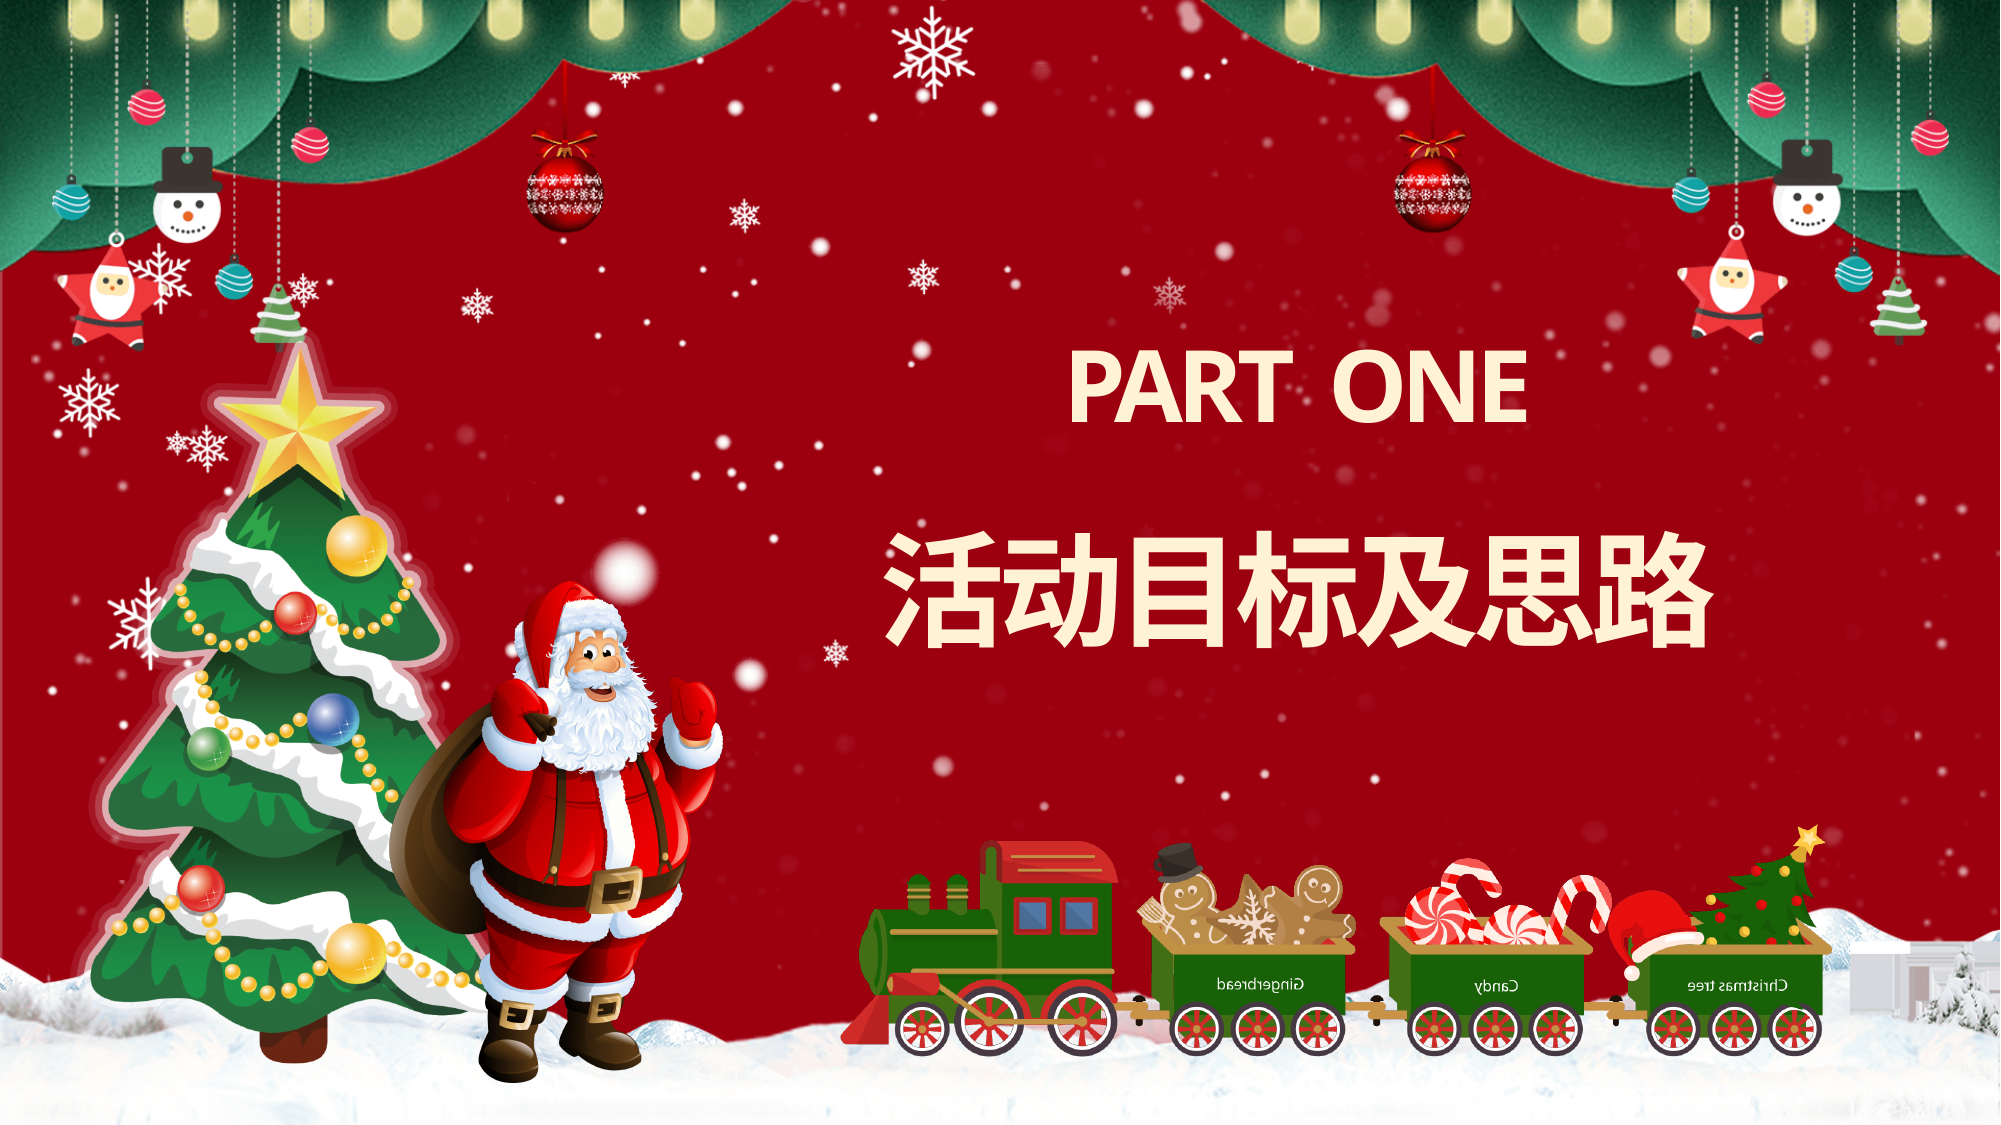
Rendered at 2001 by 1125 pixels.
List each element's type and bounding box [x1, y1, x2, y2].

text_box [70, 328, 723, 1083]
picture [0, 0, 2000, 1125]
